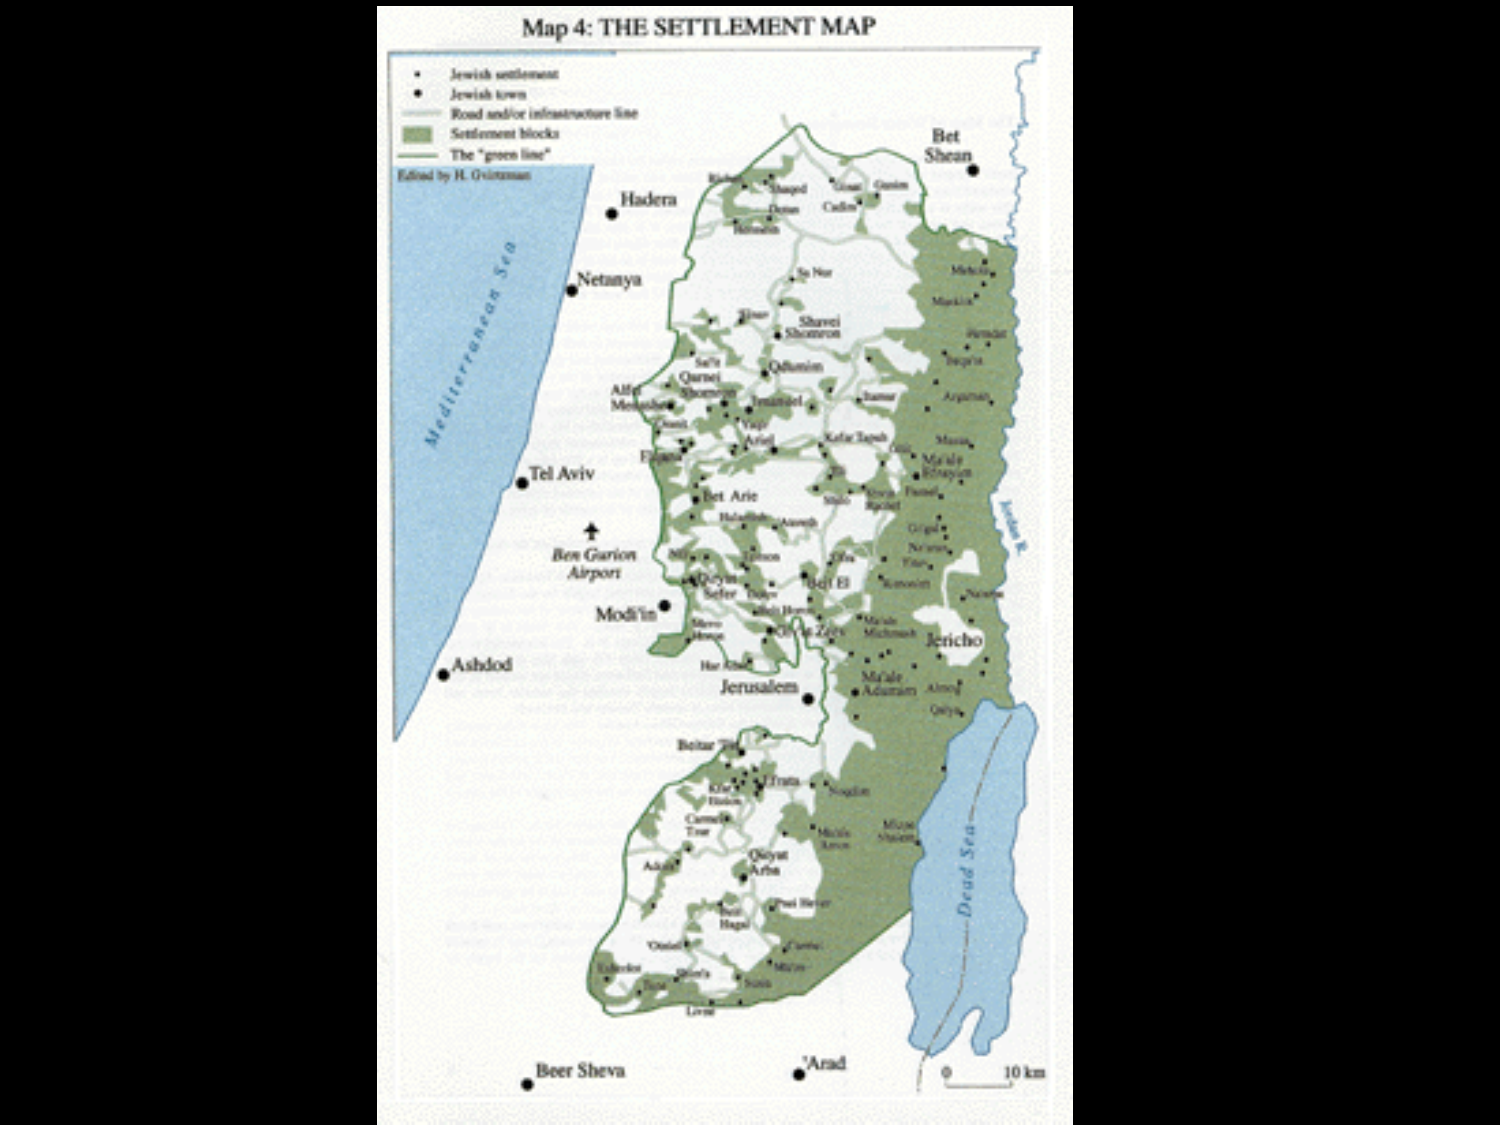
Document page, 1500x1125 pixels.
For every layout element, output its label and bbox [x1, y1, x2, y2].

picture [376, 6, 1073, 1125]
